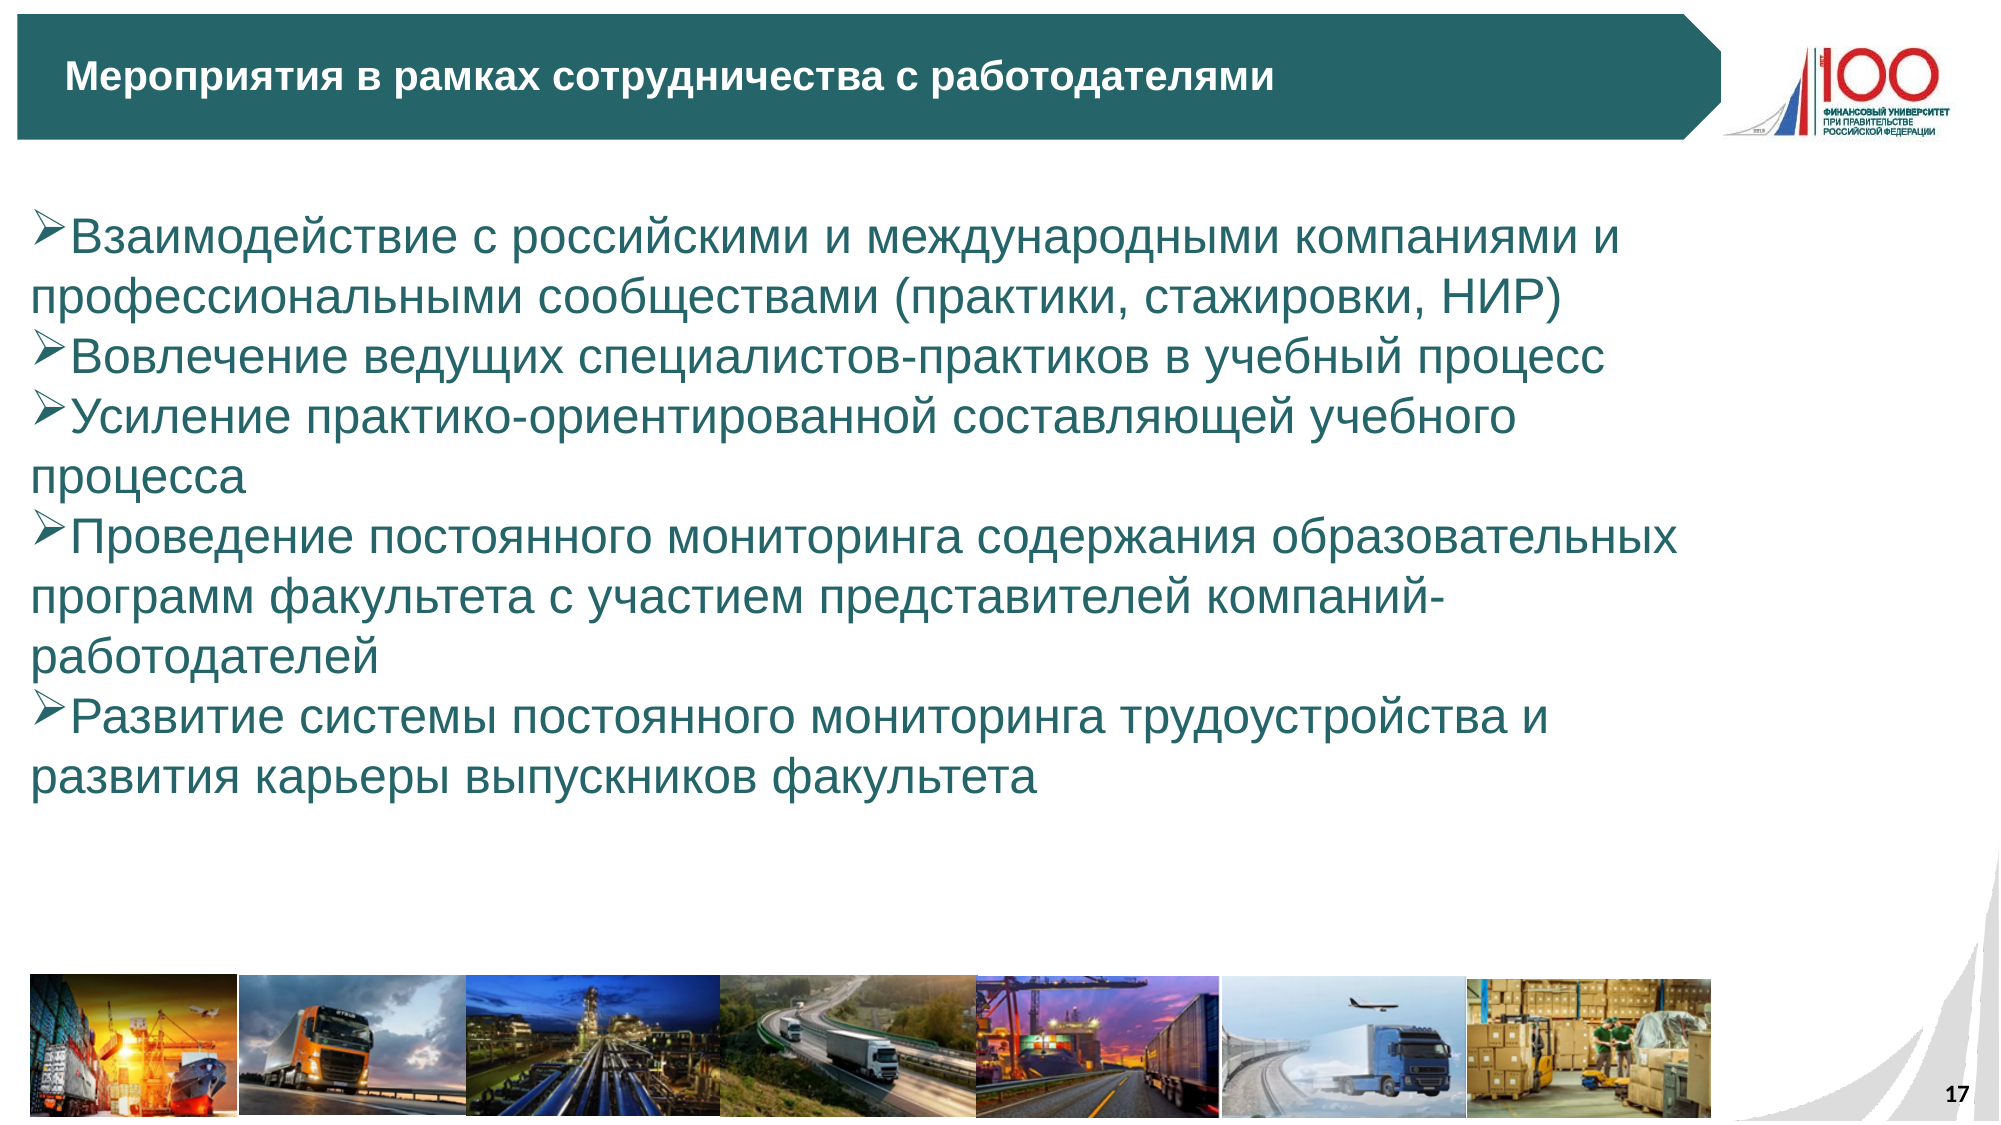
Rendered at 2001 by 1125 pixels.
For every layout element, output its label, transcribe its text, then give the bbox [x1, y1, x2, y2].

picture [30, 974, 237, 1117]
picture [1734, 843, 1999, 1121]
text_box Взаимодействие с российскими и международными компаниями и профессиональными сообществами (практики, стажировки, НИР) Вовлечение ведущих специалистов-практиков в учебный процесс Усиление практико-ориентированной составляющей учебного процесса Проведение постоянного мониторинга содержания образовательных программ факультета с участием представителей компаний-работодателей Развитие системы постоянного мониторинга трудоустройства и развития карьеры выпускников факультета [15, 145, 1711, 911]
picture [239, 974, 1220, 1119]
slide_number 17 [1534, 1065, 1734, 1121]
picture [1222, 976, 1466, 1118]
text_box [16, 13, 1718, 141]
picture [1467, 979, 1711, 1118]
text_box Мероприятия в рамках сотрудничества с работодателями [49, 41, 1721, 107]
picture [1721, 0, 2000, 145]
